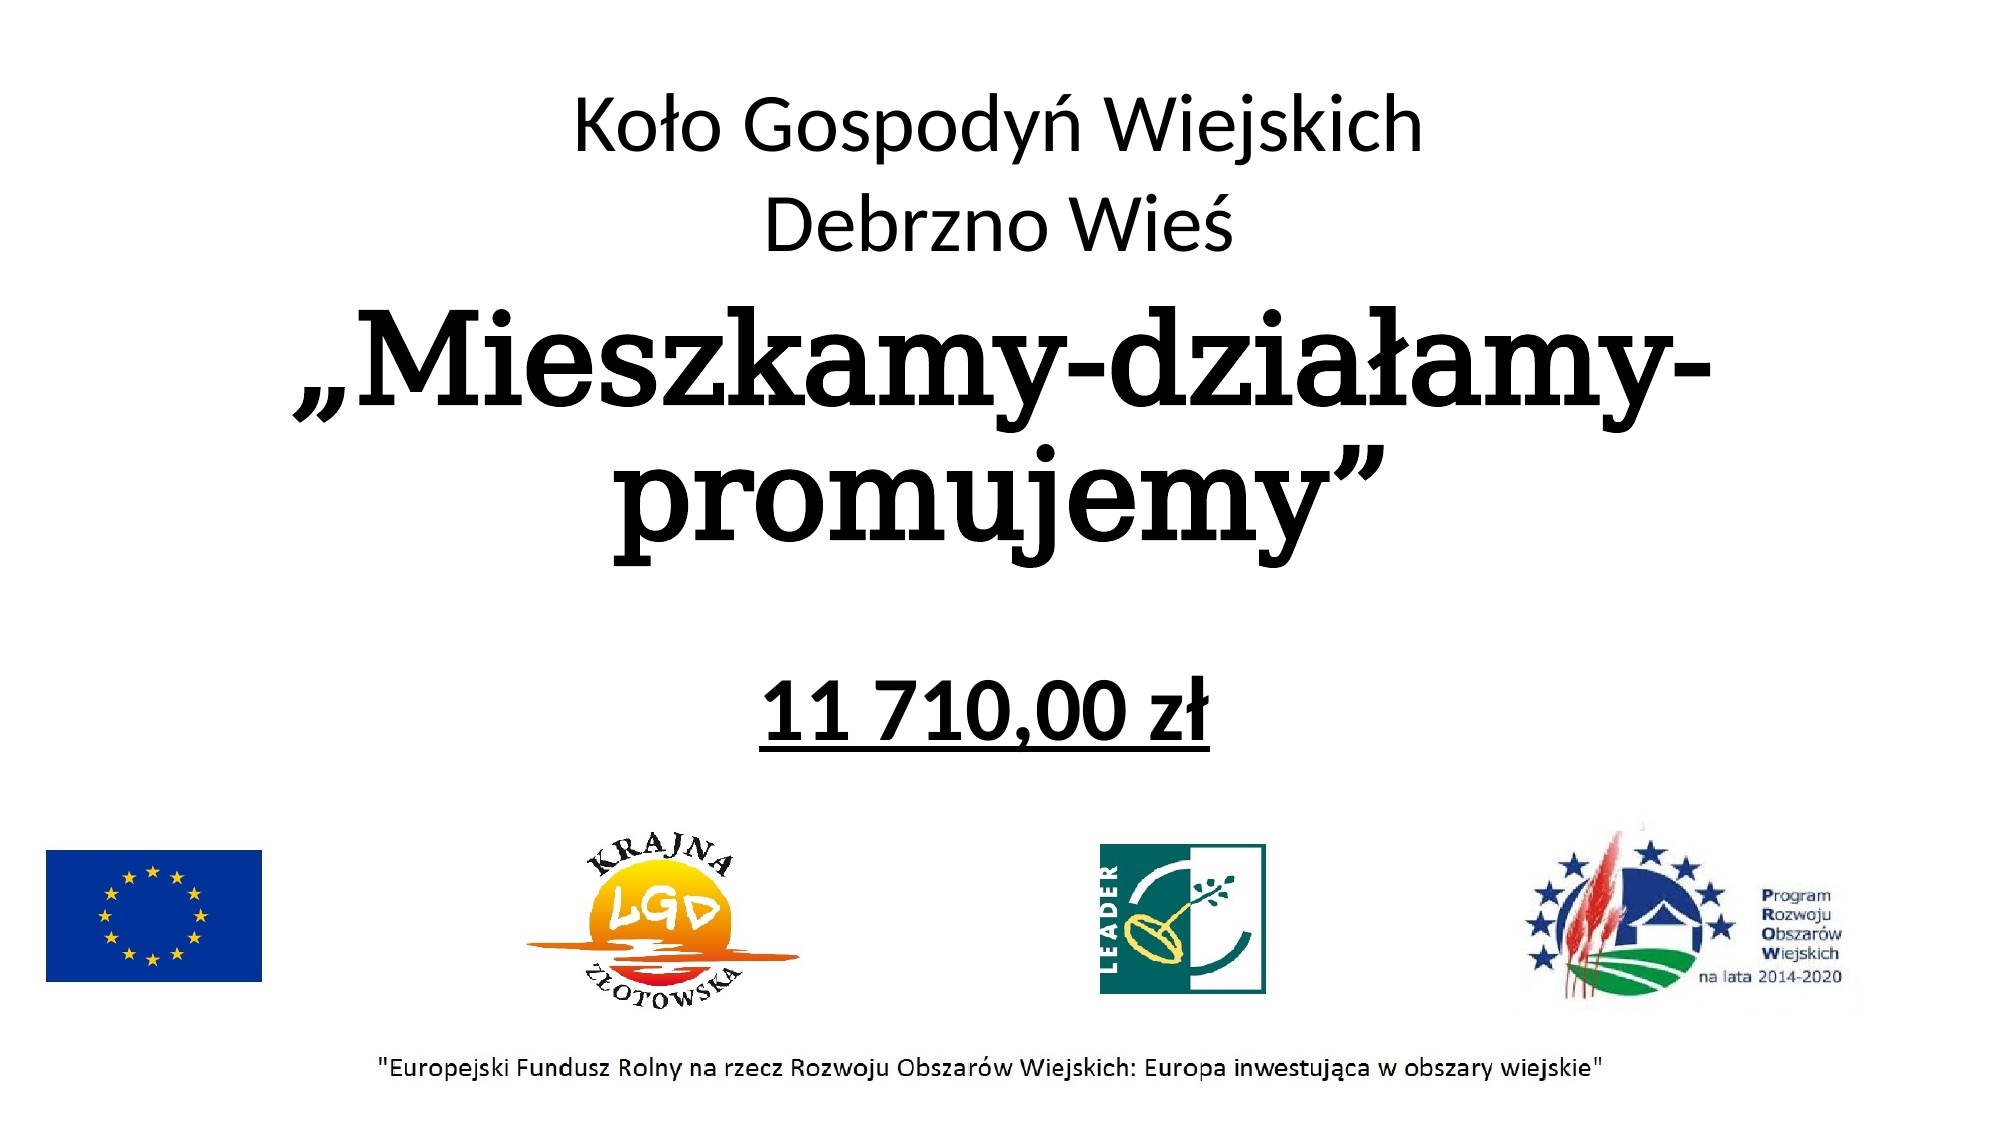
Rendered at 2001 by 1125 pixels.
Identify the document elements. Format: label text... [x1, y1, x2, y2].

subtitle 11 710,00 zł [234, 572, 1735, 796]
title „Mieszkamy-działamy-promujemy” [45, 206, 1959, 573]
text_box Koło Gospodyń Wiejskich Debrzno Wieś [454, 60, 1546, 276]
picture [2, 796, 2000, 1125]
